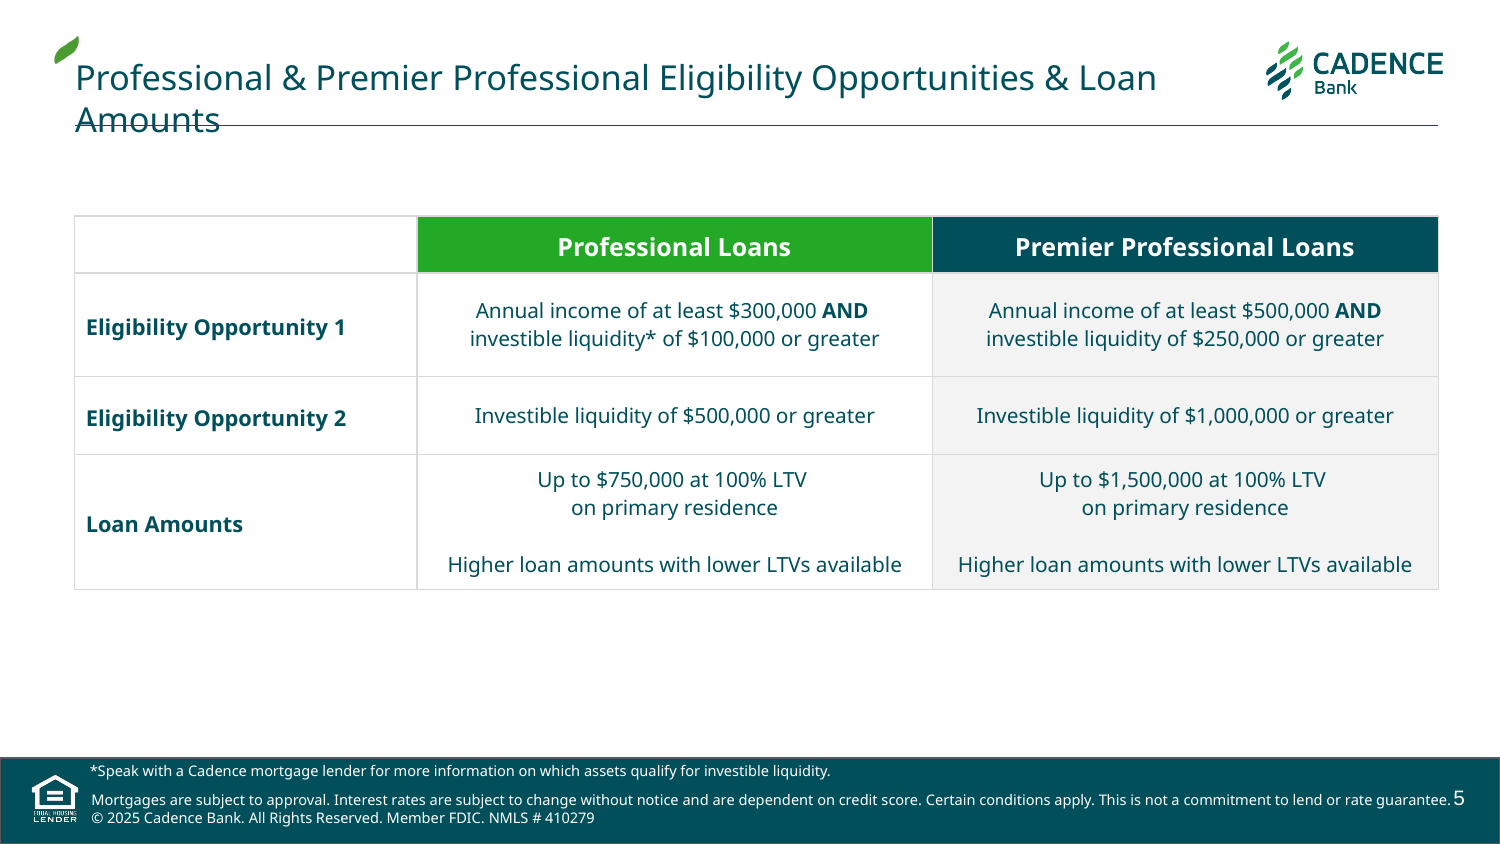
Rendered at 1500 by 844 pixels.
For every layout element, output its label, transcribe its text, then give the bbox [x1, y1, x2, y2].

picture [1266, 41, 1443, 100]
picture [31, 773, 79, 825]
picture [54, 36, 79, 64]
slide_number 5 [1389, 764, 1480, 830]
